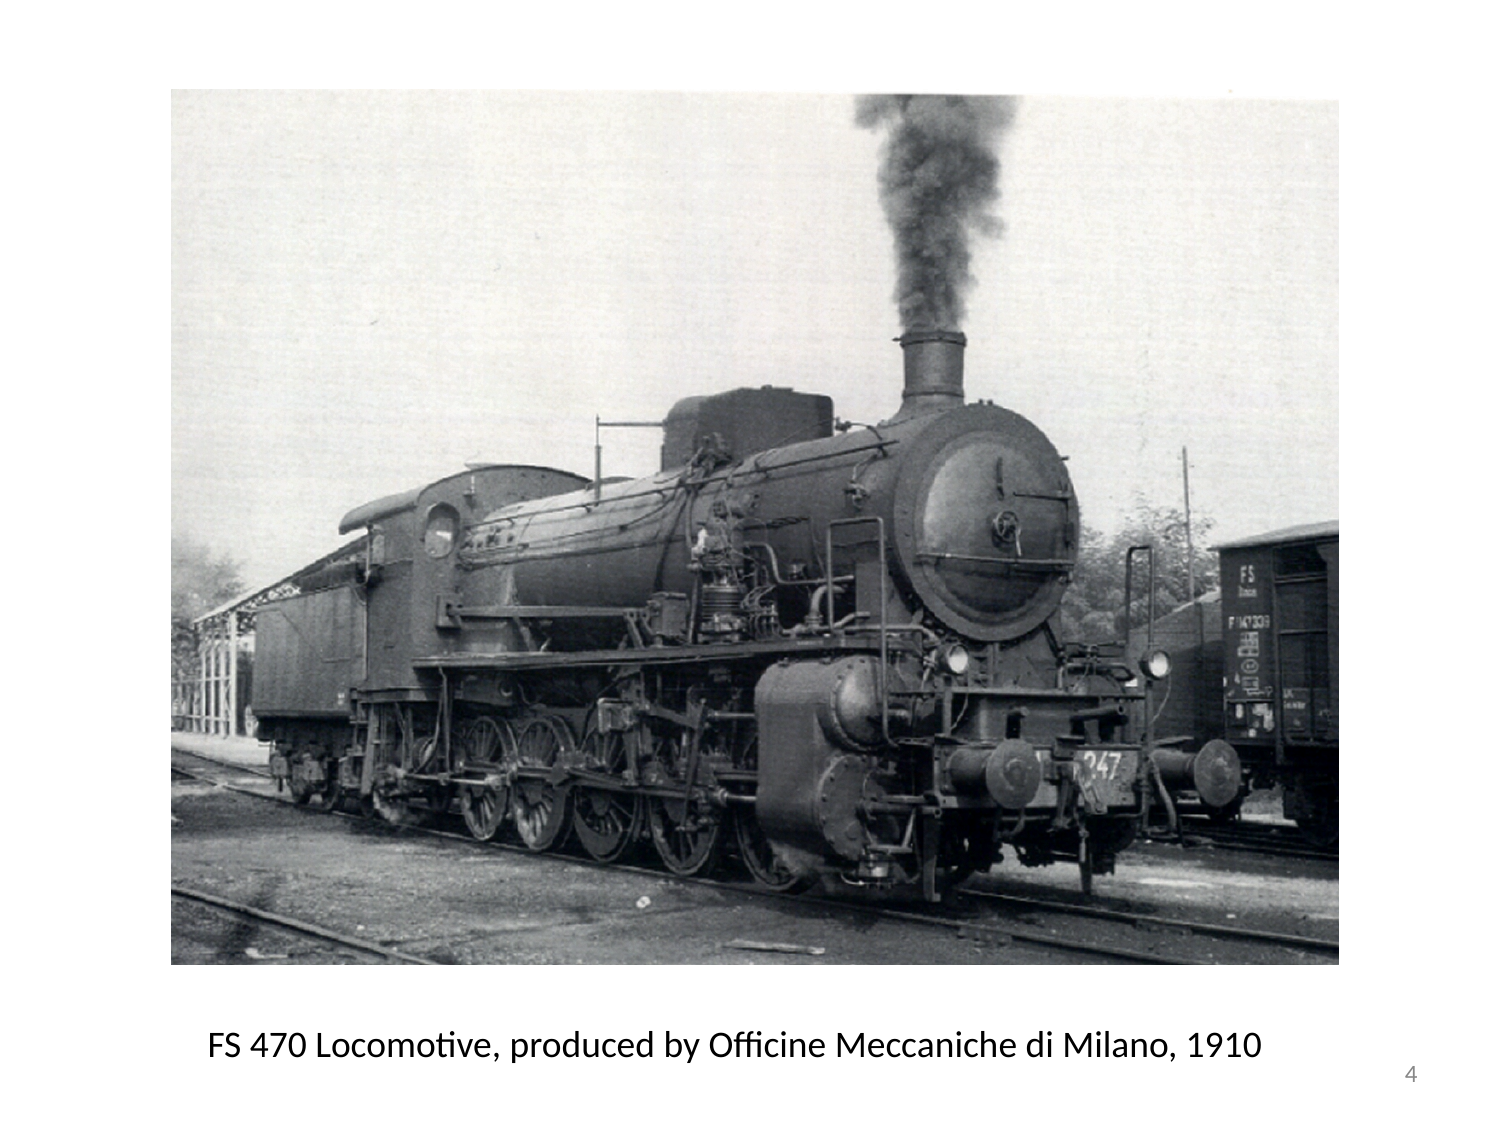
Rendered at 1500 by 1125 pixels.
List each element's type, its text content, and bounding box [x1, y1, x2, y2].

slide_number 4 [1381, 1050, 1426, 1096]
picture [170, 89, 1339, 966]
text_box FS 470 Locomotive, produced by Officine Meccaniche di Milano, 1910 [199, 1012, 1313, 1073]
